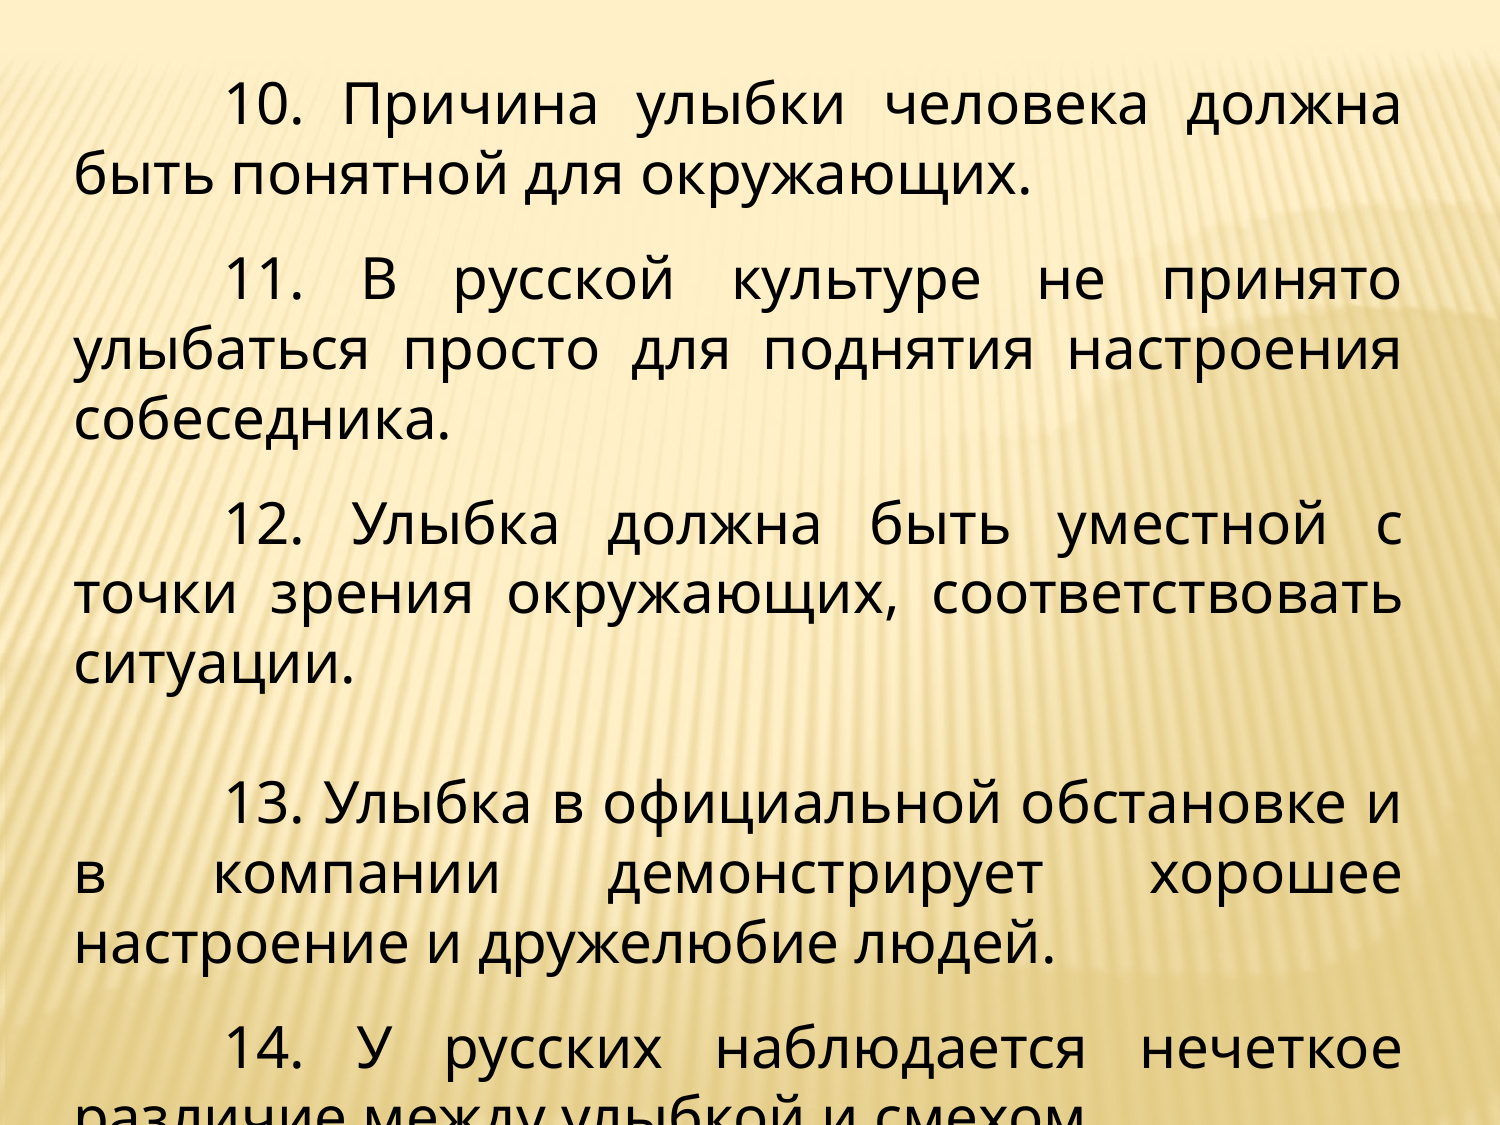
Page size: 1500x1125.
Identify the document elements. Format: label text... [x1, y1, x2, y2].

text_box 10. Причина улыбки человека должна быть понятной для окружающих. 11. В русской культуре не принято улыбаться просто для поднятия настроения собеседника. 12. Улыбка должна быть уместной с точки зрения окружающих, соответствовать ситуации. 13. Улыбка в официальной обстановке и в компании демонстрирует хорошее настроение и дружелюбие людей. 14. У русских наблюдается нечеткое различие между улыбкой и смехом. [58, 58, 1418, 1125]
